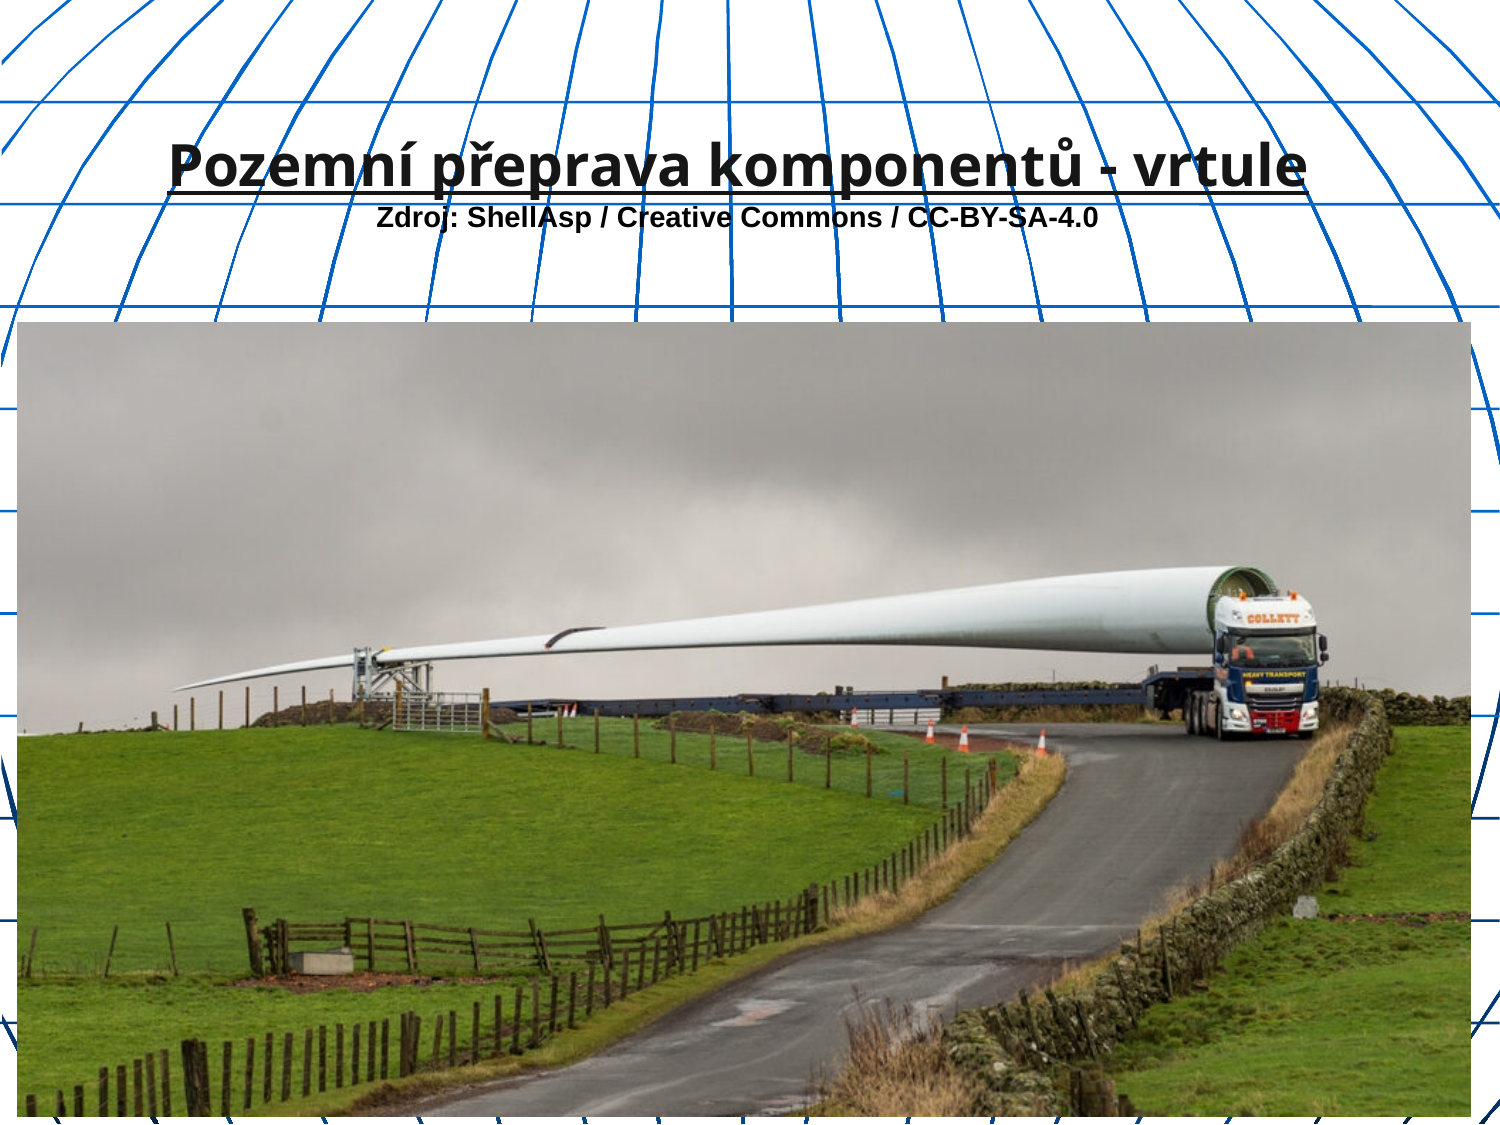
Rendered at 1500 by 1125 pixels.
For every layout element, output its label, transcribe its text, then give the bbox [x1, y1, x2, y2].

text_box Pozemní přeprava komponentů - vrtule Zdroj: ShellAsp / Creative Commons / CC-BY-SA-4.0 [112, 89, 1365, 291]
picture [17, 322, 1471, 1118]
